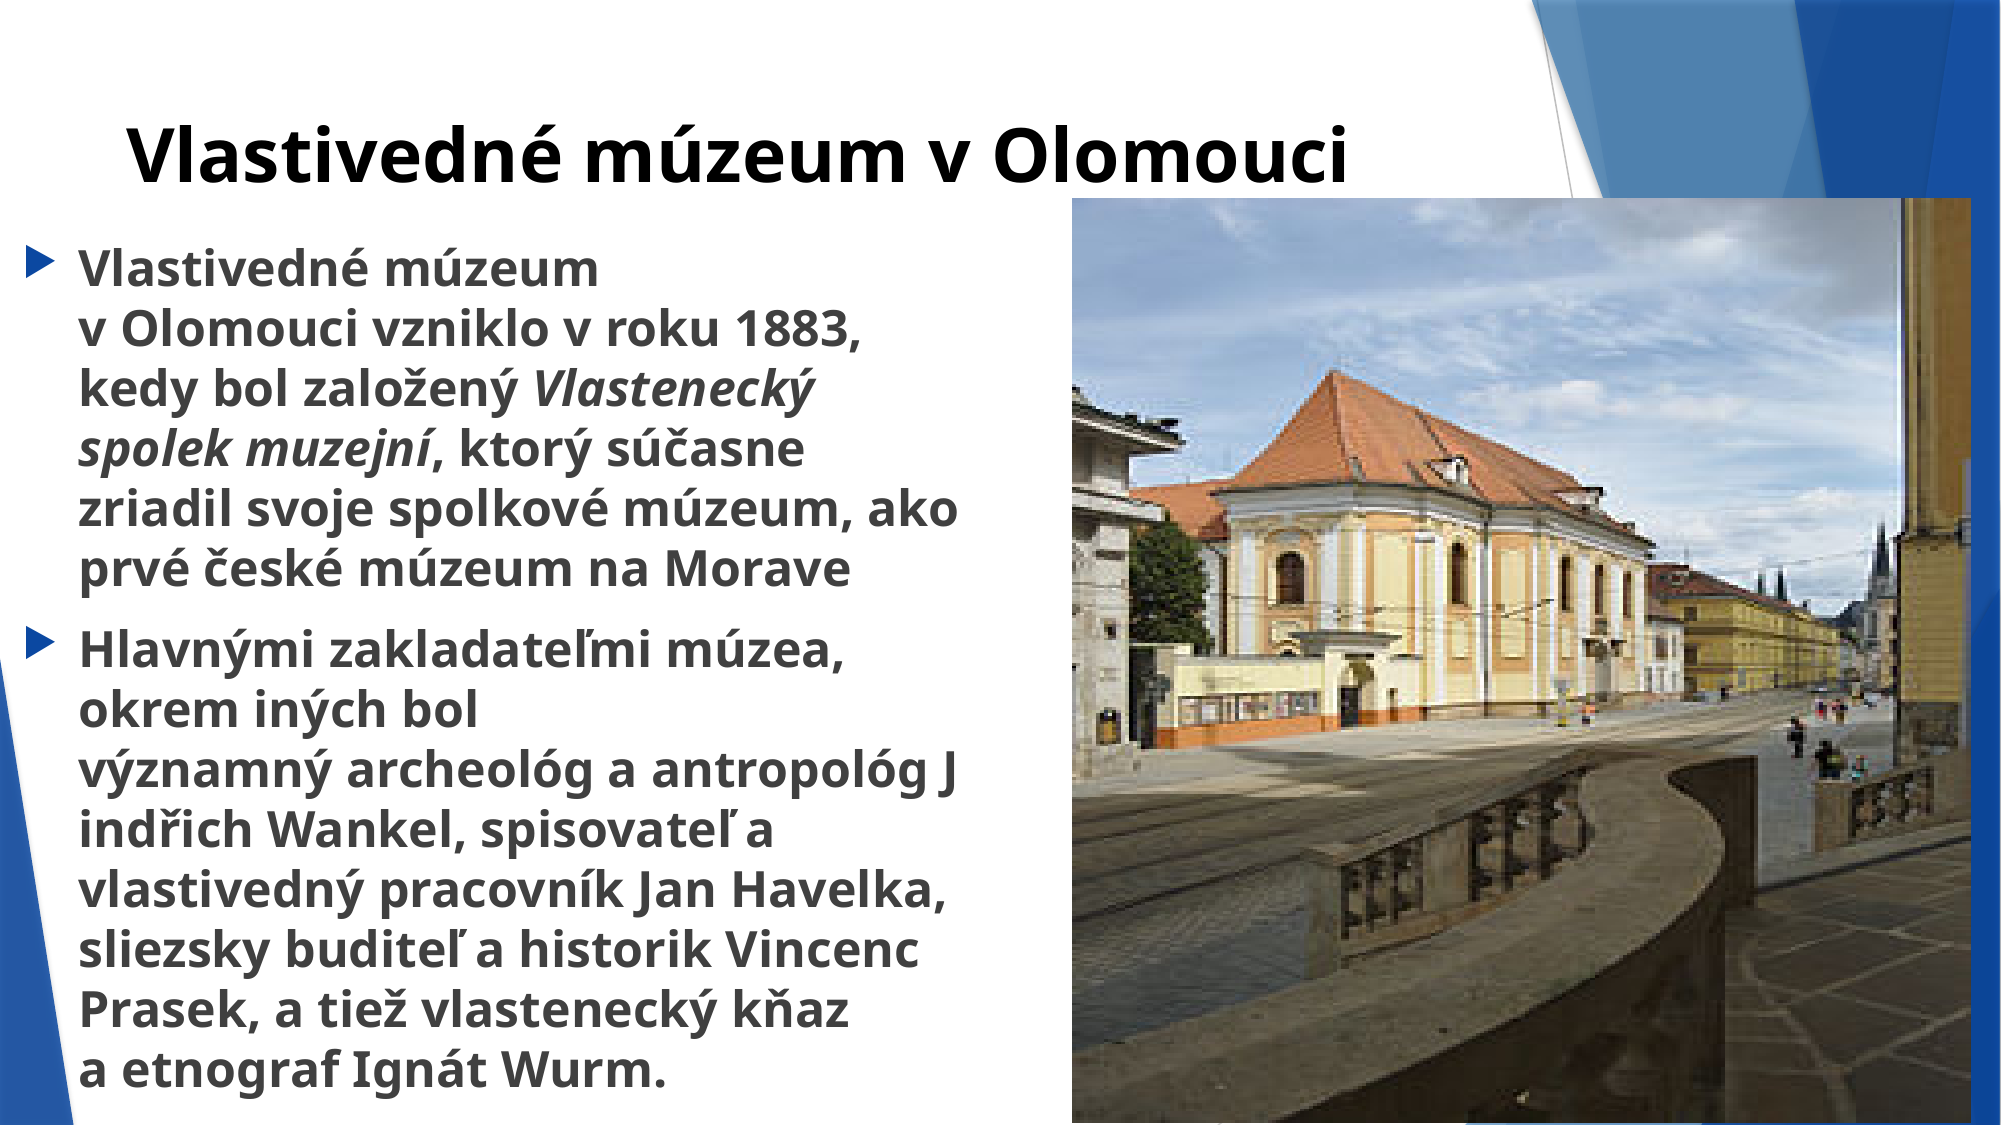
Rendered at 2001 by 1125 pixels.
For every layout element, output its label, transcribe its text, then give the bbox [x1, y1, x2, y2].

list Vlastivedné múzeum v Olomouci vzniklo v roku 1883, kedy bol založený Vlastenecký spolek muzejní, ktorý súčasne zriadil svoje spolkové múzeum, ako prvé české múzeum na Morave Hlavnými zakladateľmi múzea, okrem iných bol významný archeológ a antropológ Jindřich Wankel, spisovateľ a vlastivedný pracovník Jan Havelka, sliezsky buditeľ a historik Vincenc Prasek, a tiež vlastenecký kňaz a etnograf Ignát Wurm. [7, 229, 980, 1060]
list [1071, 198, 1971, 1124]
title Vlastivedné múzeum v Olomouci [111, 99, 1522, 317]
